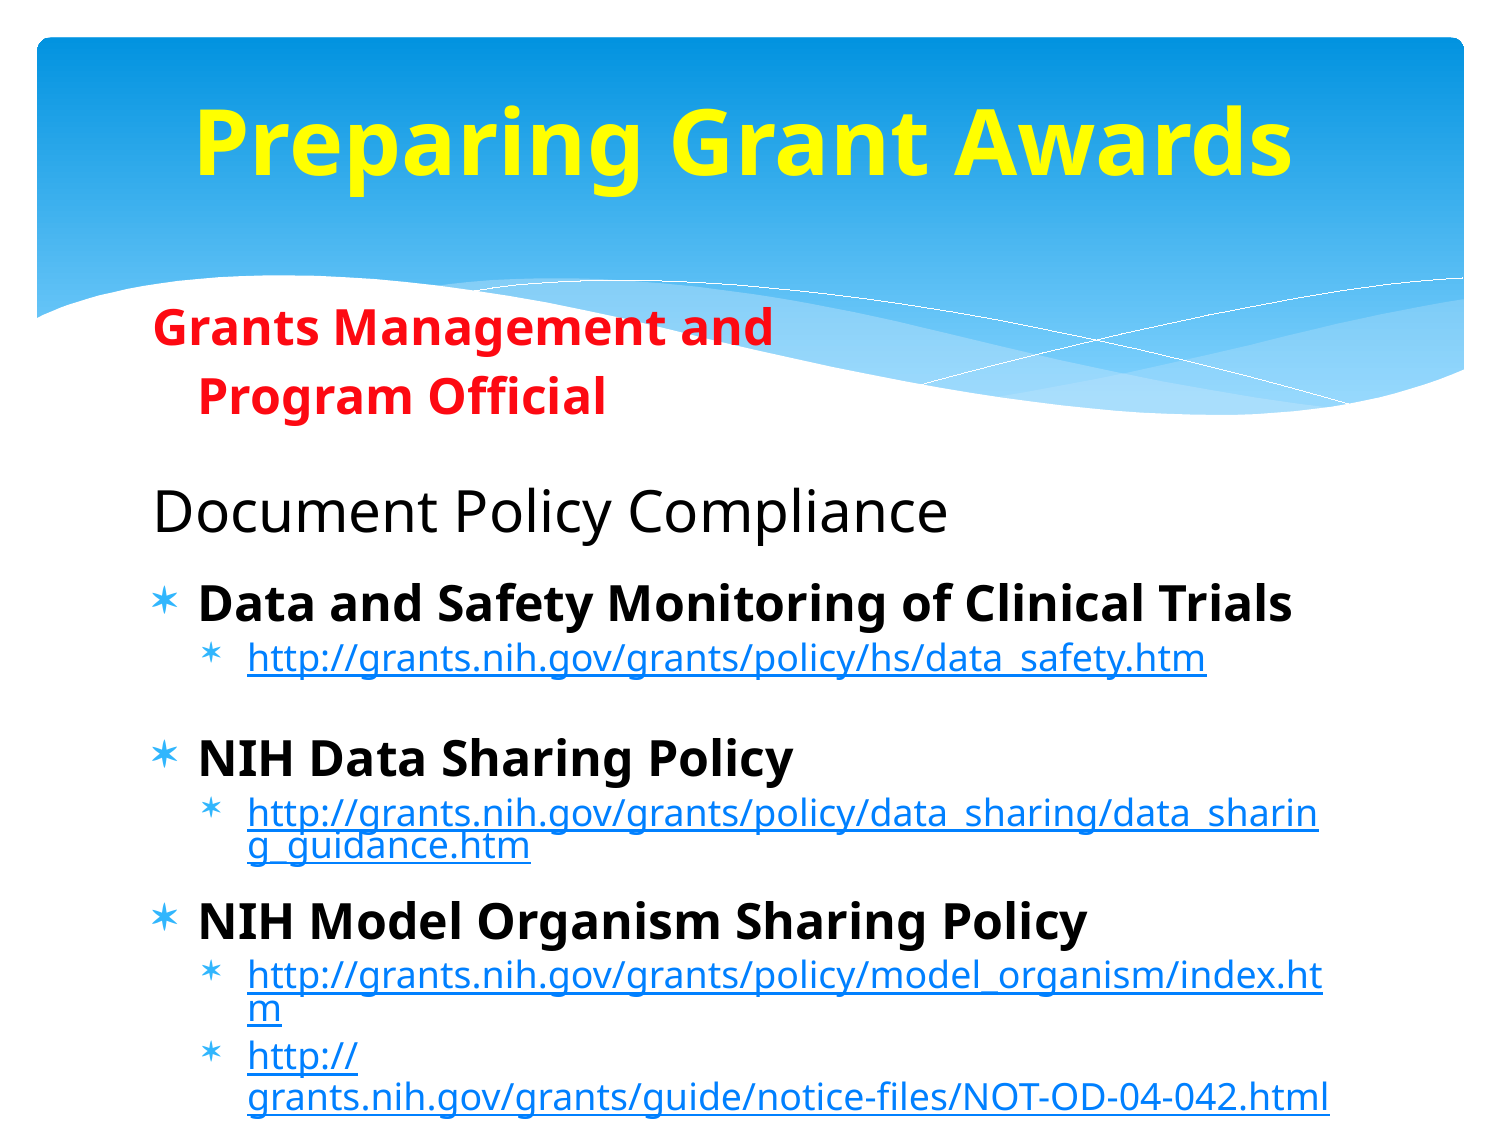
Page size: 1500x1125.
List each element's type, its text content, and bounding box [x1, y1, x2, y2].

text_box Preparing Grant Awards [87, 45, 1400, 233]
list Grants Management and Program Official Document Policy Compliance Data and Safety Monitoring of Clinical Trials http://grants.nih.gov/grants/policy/hs/data_safety.htm NIH Data Sharing Policy http://grants.nih.gov/grants/policy/data_sharing/data_sharing_guidance.htm NIH Model Organism Sharing Policy http://grants.nih.gov/grants/policy/model_organism/index.htm http://grants.nih.gov/grants/guide/notice-files/NOT-OD-04-042.html [137, 287, 1350, 1063]
